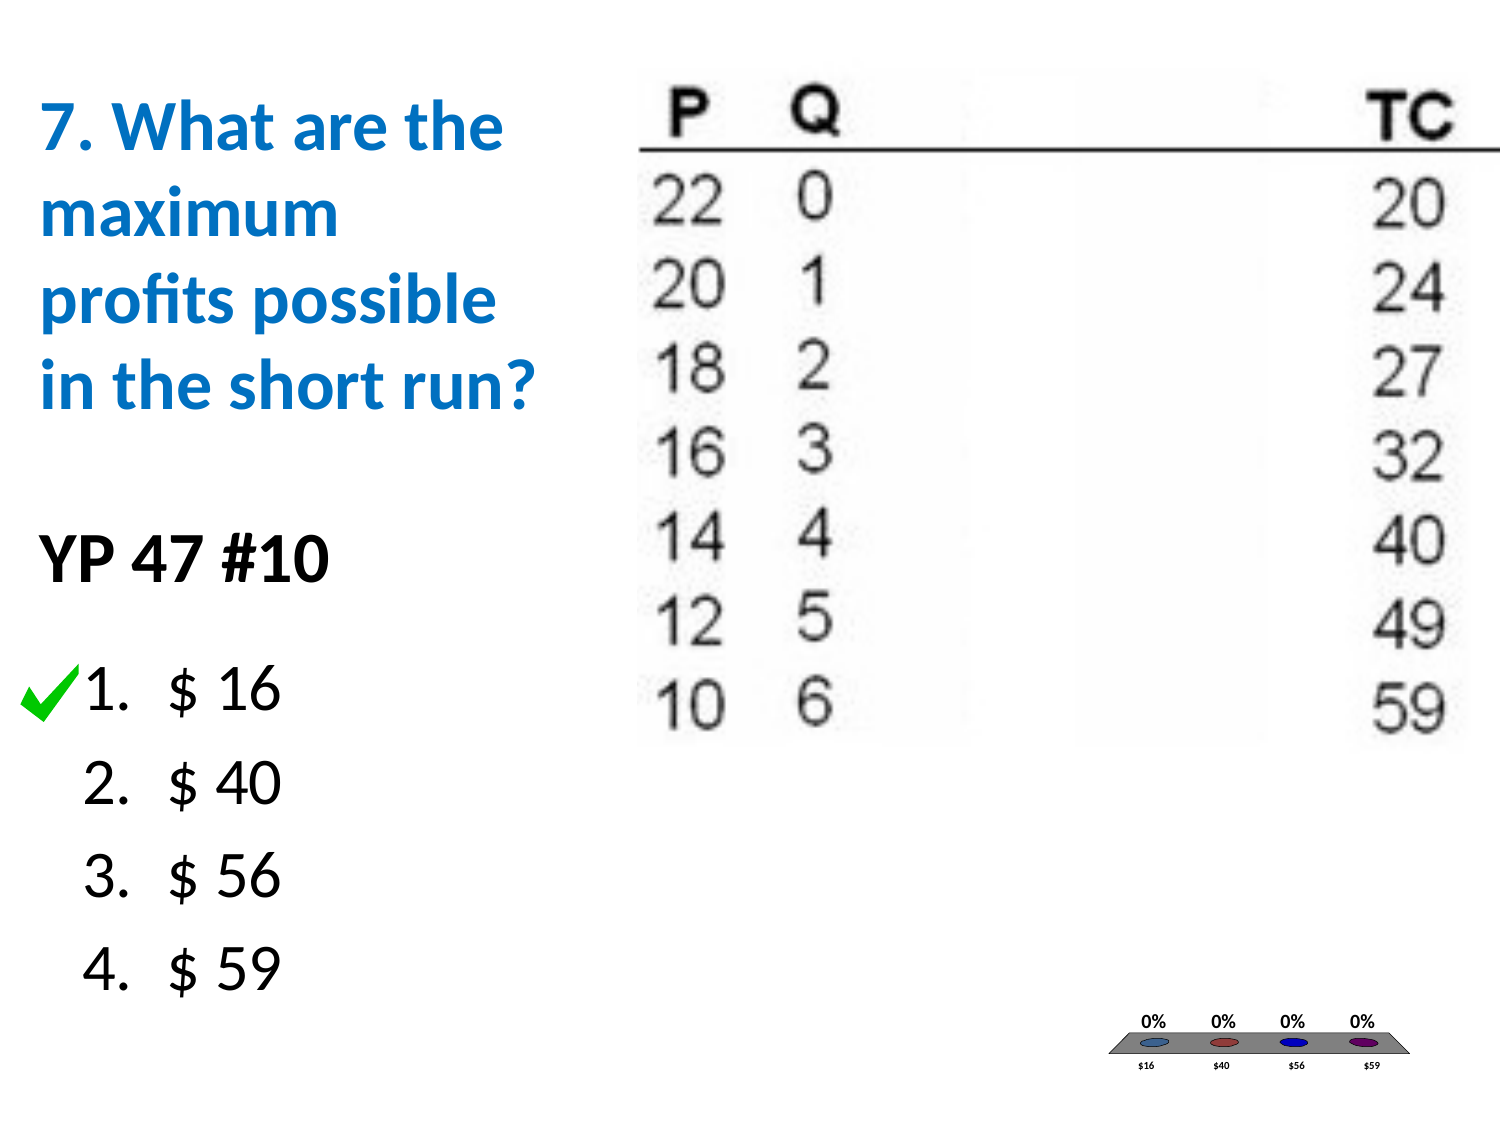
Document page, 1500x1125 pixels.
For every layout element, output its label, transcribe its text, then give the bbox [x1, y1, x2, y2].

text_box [1099, 762, 1428, 1094]
text_box [18, 661, 81, 725]
title 7. What are the maximum profits possible in the short run? YP 47 #10 [24, 37, 567, 638]
list $ 16 $ 40 $ 56 $ 59 [67, 636, 555, 1037]
picture [637, 53, 1500, 754]
